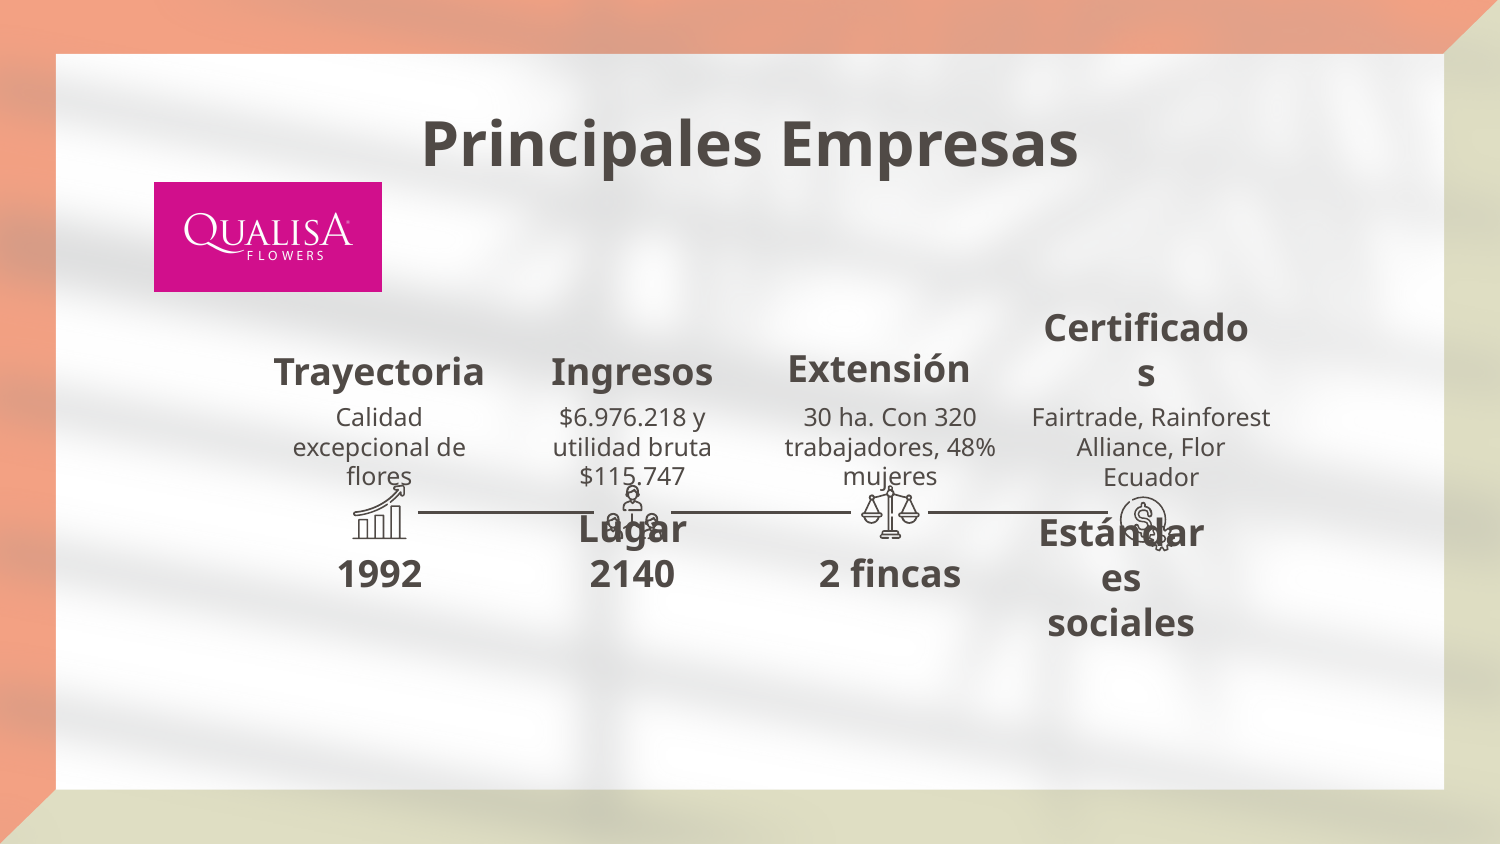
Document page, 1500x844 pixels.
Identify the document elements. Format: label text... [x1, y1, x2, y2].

text_box Lugar 2140 [524, 544, 741, 611]
text_box Calidad excepcional de flores [254, 386, 505, 480]
text_box Extensión [738, 291, 1020, 405]
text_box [351, 484, 407, 540]
text_box 1992 [271, 544, 488, 611]
text_box $6.976.218 y utilidad bruta $115.747 [507, 386, 749, 480]
text_box Fairtrade, Rainforest Alliance, Flor Ecuador [1012, 386, 1290, 481]
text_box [603, 484, 663, 540]
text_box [1119, 496, 1176, 552]
text_box Estándares sociales [1012, 593, 1230, 660]
picture [154, 182, 382, 292]
text_box 30 ha. Con 320 trabajadores, 48% mujeres [749, 386, 1012, 480]
title Principales Empresas [116, 88, 1383, 183]
text_box Ingresos [507, 342, 738, 386]
text_box Certificados [1021, 342, 1272, 386]
text_box Trayectoria [254, 342, 505, 386]
text_box 2 fincas [782, 544, 999, 611]
text_box [861, 485, 920, 539]
